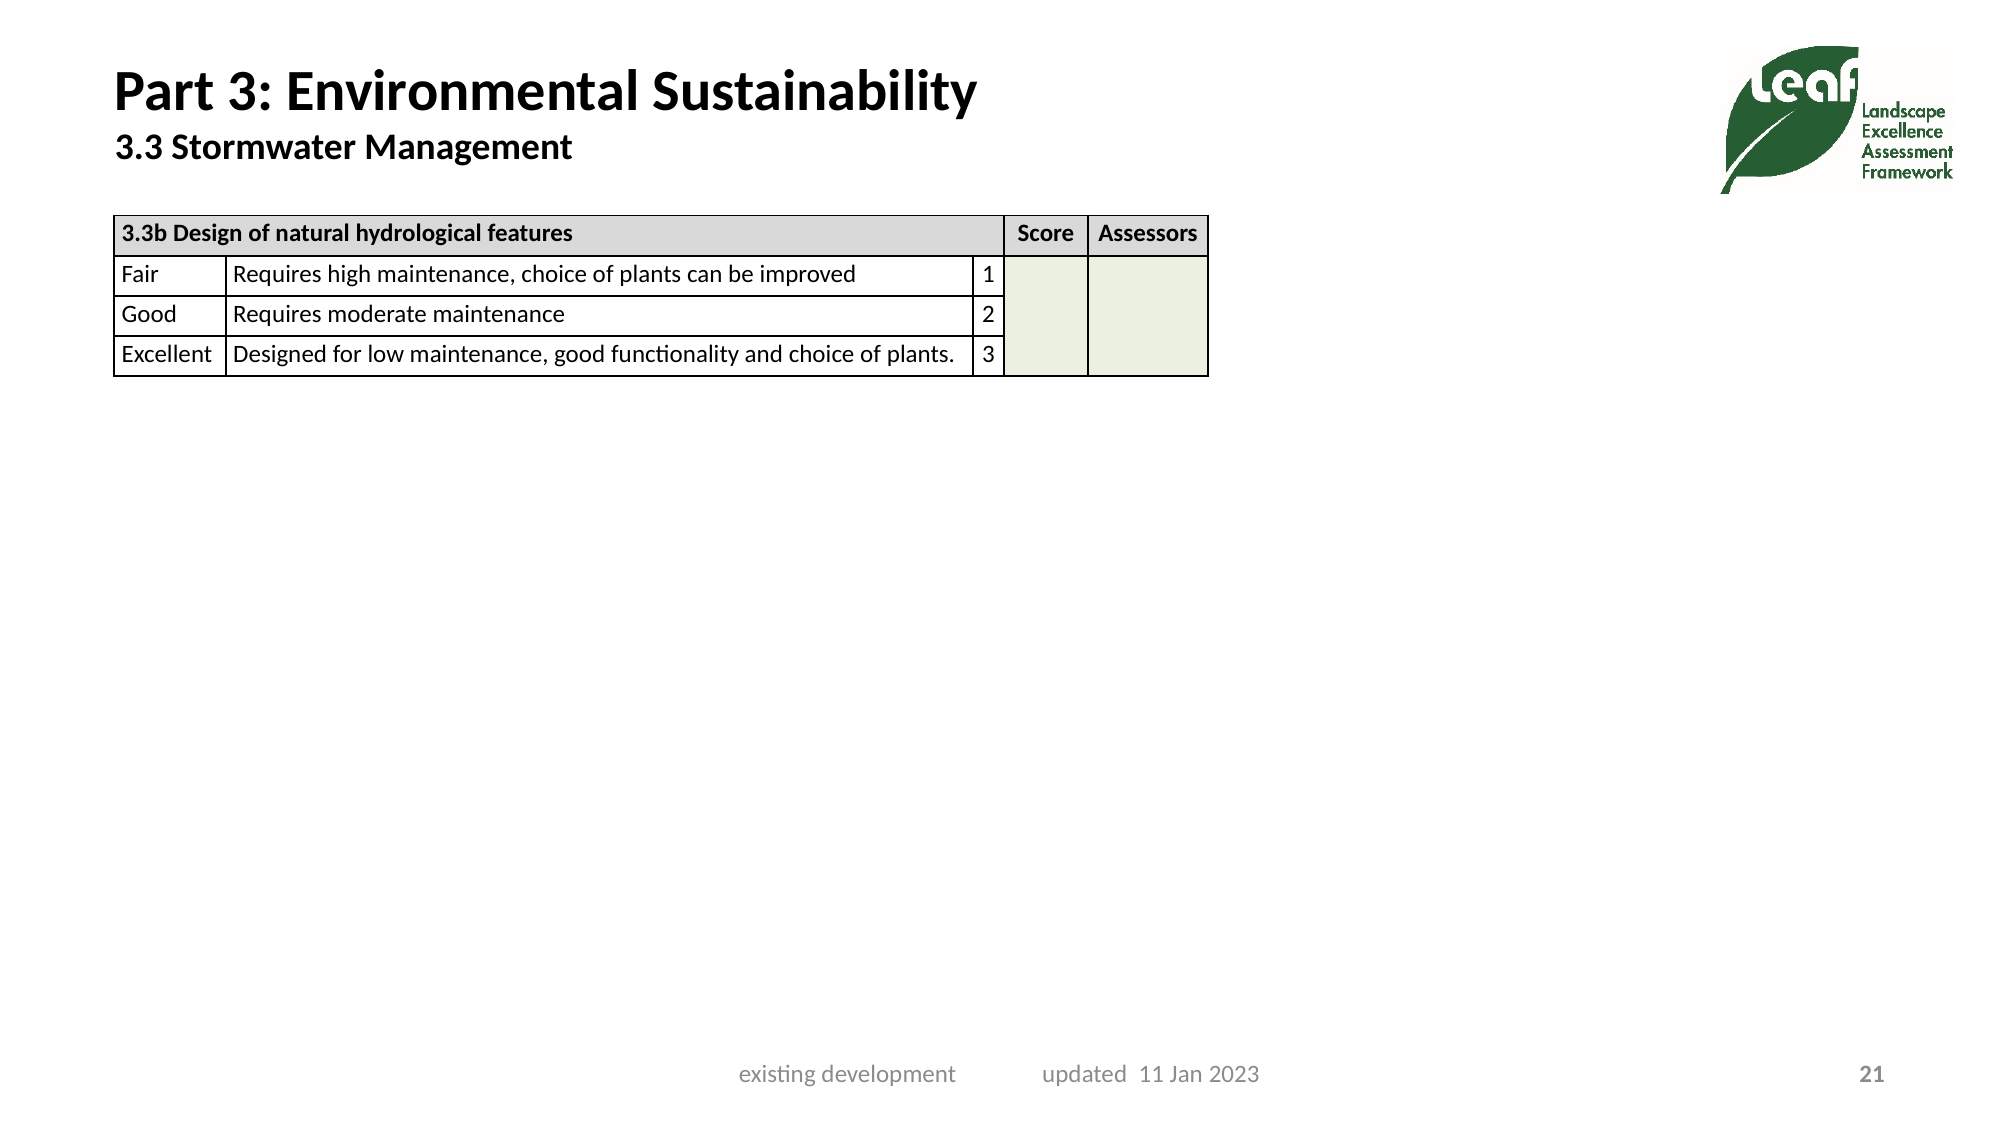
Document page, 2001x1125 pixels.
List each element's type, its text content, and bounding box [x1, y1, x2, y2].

table_cell Requires moderate maintenance [227, 297, 972, 335]
table_cell 3 [974, 337, 1003, 375]
table_cell Requires high maintenance, choice of plants can be improved [227, 257, 972, 295]
table_header Score [1005, 216, 1087, 255]
table_cell [1005, 257, 1087, 375]
footer existing development updated 11 Jan 2023 [683, 1042, 1317, 1103]
title Part 3: Environmental Sustainability 3.3 Stormwater Management [99, 45, 1655, 194]
table_cell 2 [974, 297, 1003, 335]
table_header Assessors [1089, 216, 1207, 255]
table_cell 1 [974, 257, 1003, 295]
slide_number 21 [1433, 1042, 1900, 1103]
table_cell Good [115, 297, 225, 335]
table_cell Excellent [115, 337, 225, 375]
table_cell [1089, 257, 1207, 375]
table_cell Fair [115, 257, 225, 295]
picture [1720, 46, 1958, 194]
table_header 3.3b Design of natural hydrological features [115, 216, 1003, 255]
table_cell Designed for low maintenance, good functionality and choice of plants. [227, 337, 972, 375]
